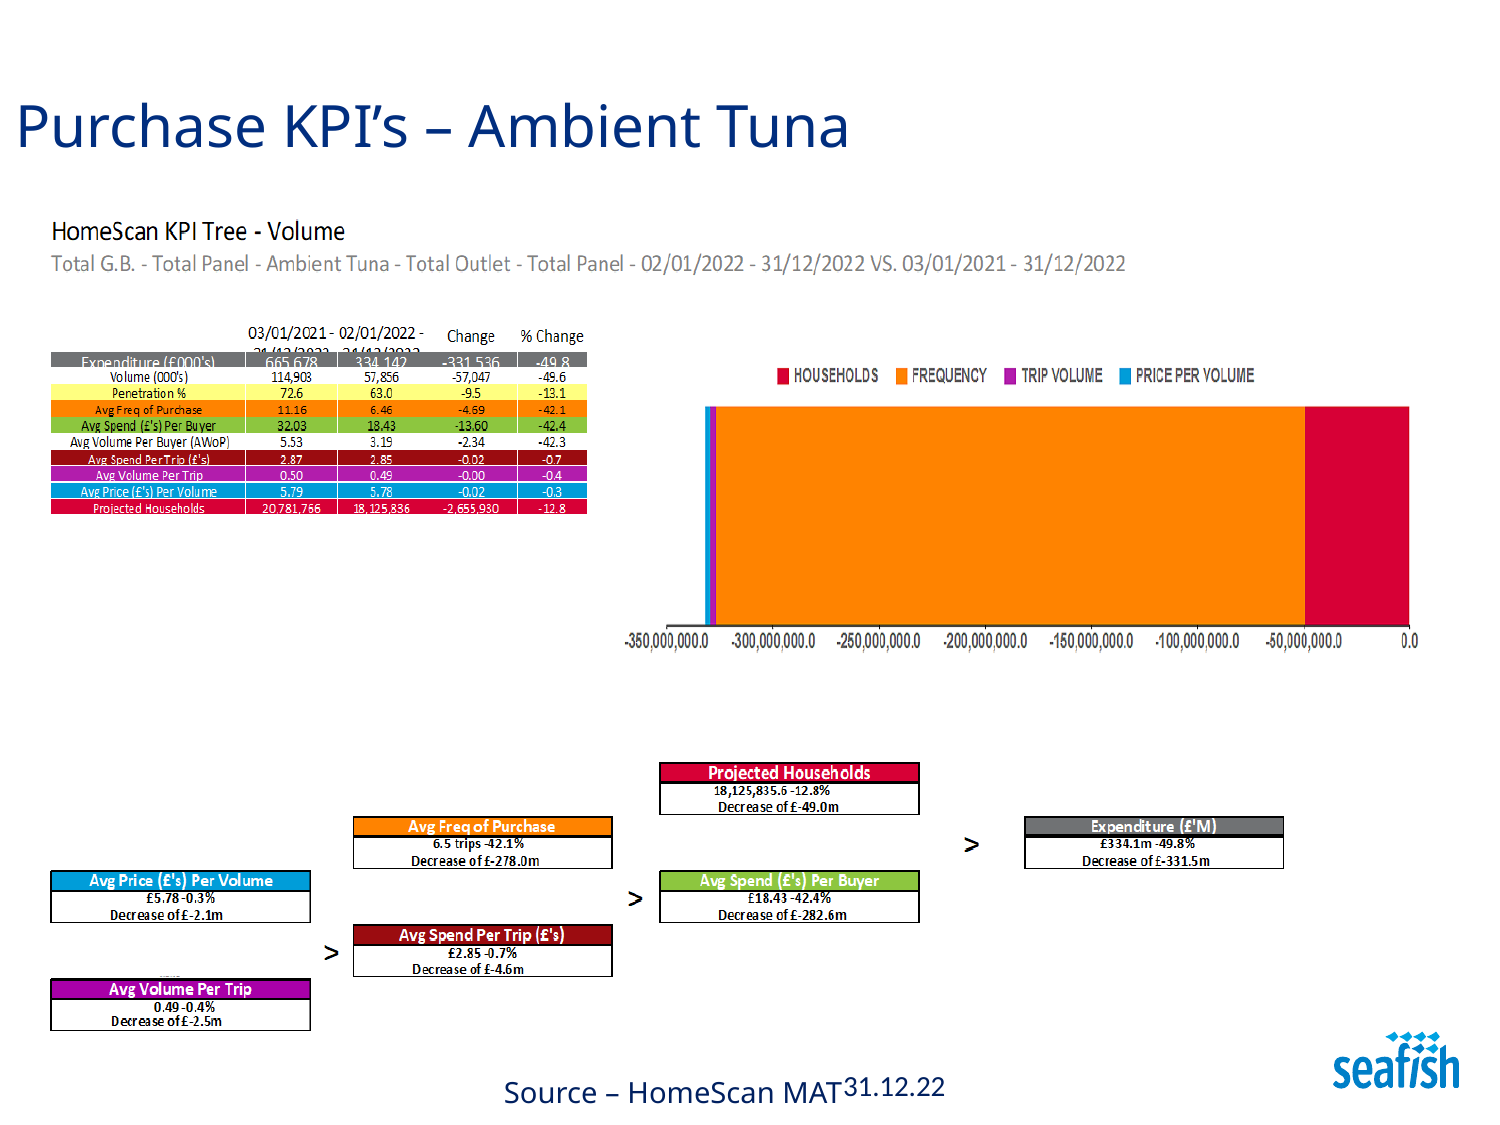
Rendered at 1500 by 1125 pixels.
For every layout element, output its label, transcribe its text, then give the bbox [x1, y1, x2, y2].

text_box Purchase KPI’s – Ambient Tuna [0, 81, 1500, 155]
text_box Source – HomeScan MAT [0, 1067, 857, 1117]
picture [837, 1072, 1009, 1113]
picture [0, 155, 1500, 1062]
